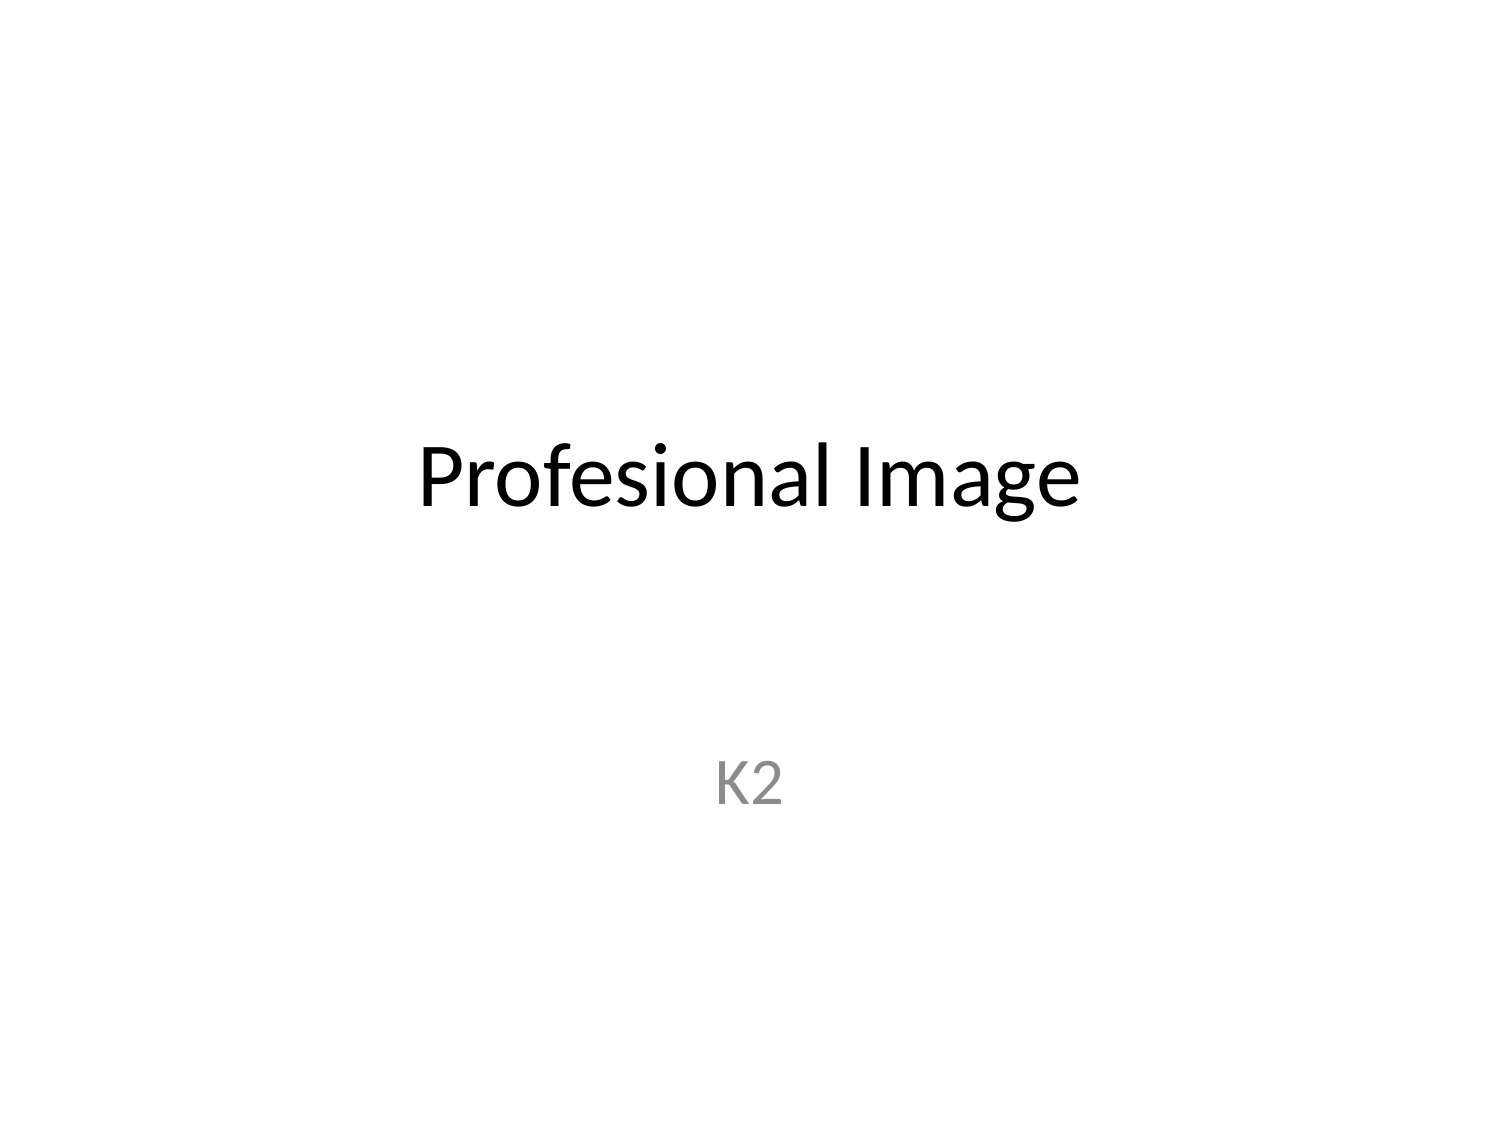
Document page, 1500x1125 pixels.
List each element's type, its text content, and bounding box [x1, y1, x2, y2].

title Profesional Image [112, 349, 1388, 591]
subtitle K2 [225, 637, 1275, 925]
